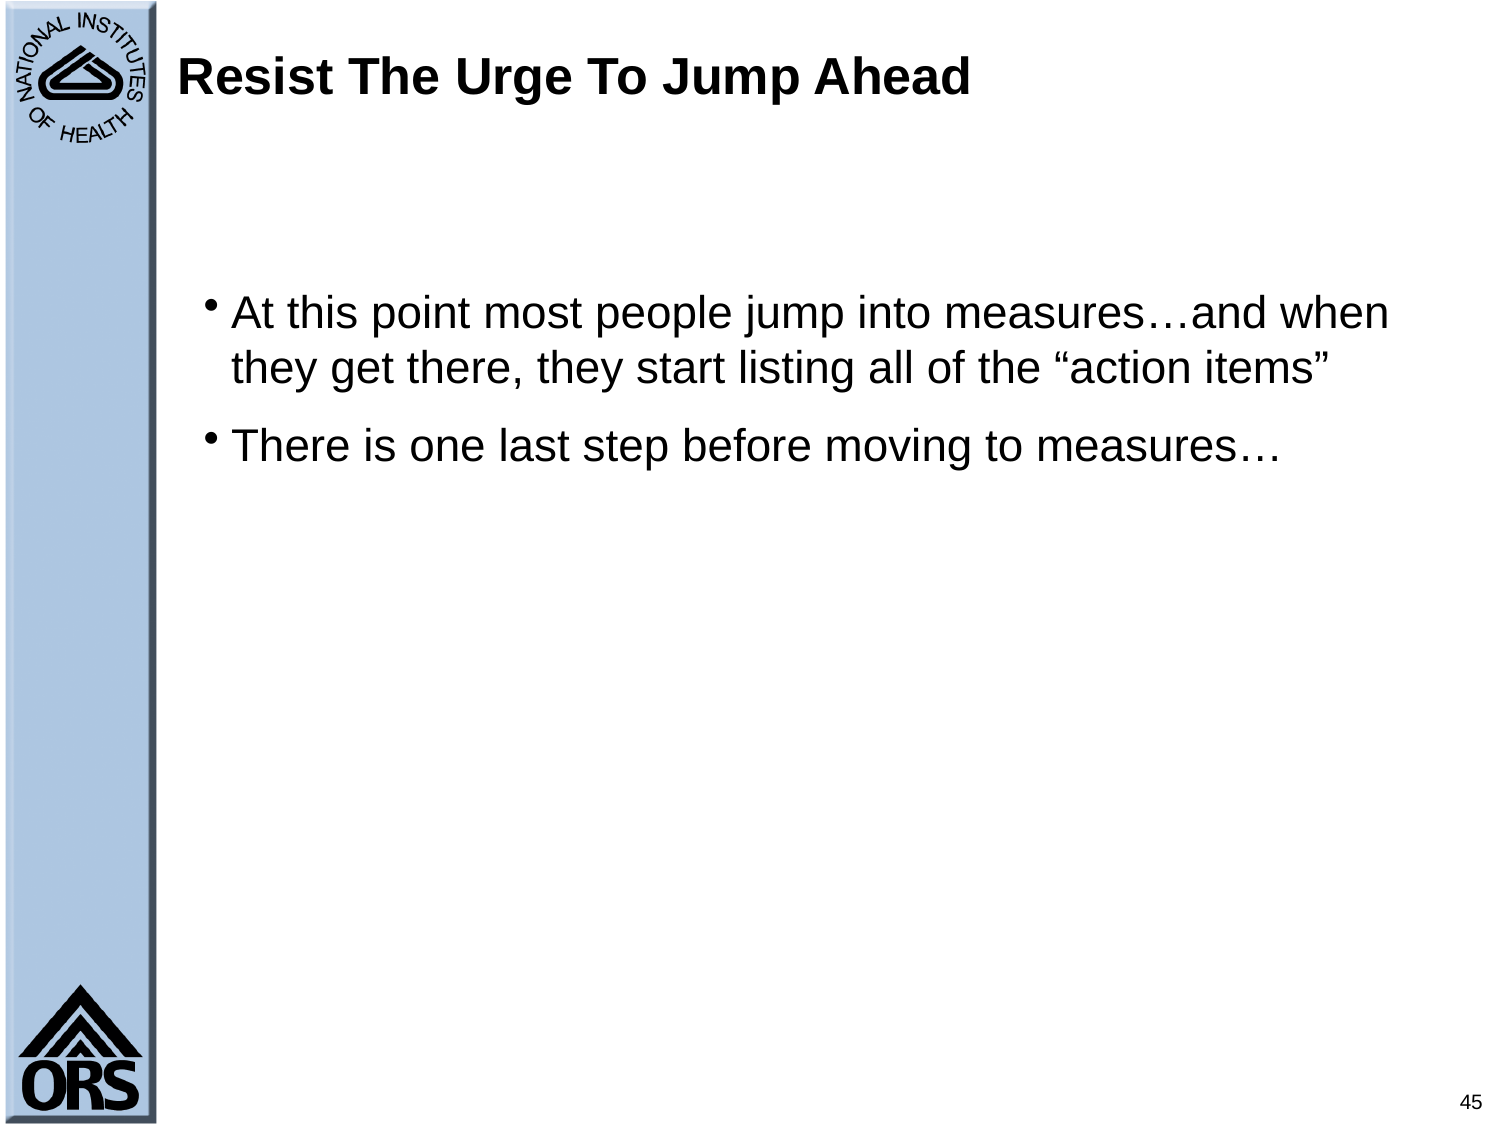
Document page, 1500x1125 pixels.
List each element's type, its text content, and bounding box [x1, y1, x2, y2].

title Resist The Urge To Jump Ahead [162, 37, 1500, 113]
slide_number 45 [1372, 1081, 1498, 1125]
list At this point most people jump into measures…and when they get there, they start listing all of the “action items” There is one last step before moving to measures… [188, 275, 1464, 582]
